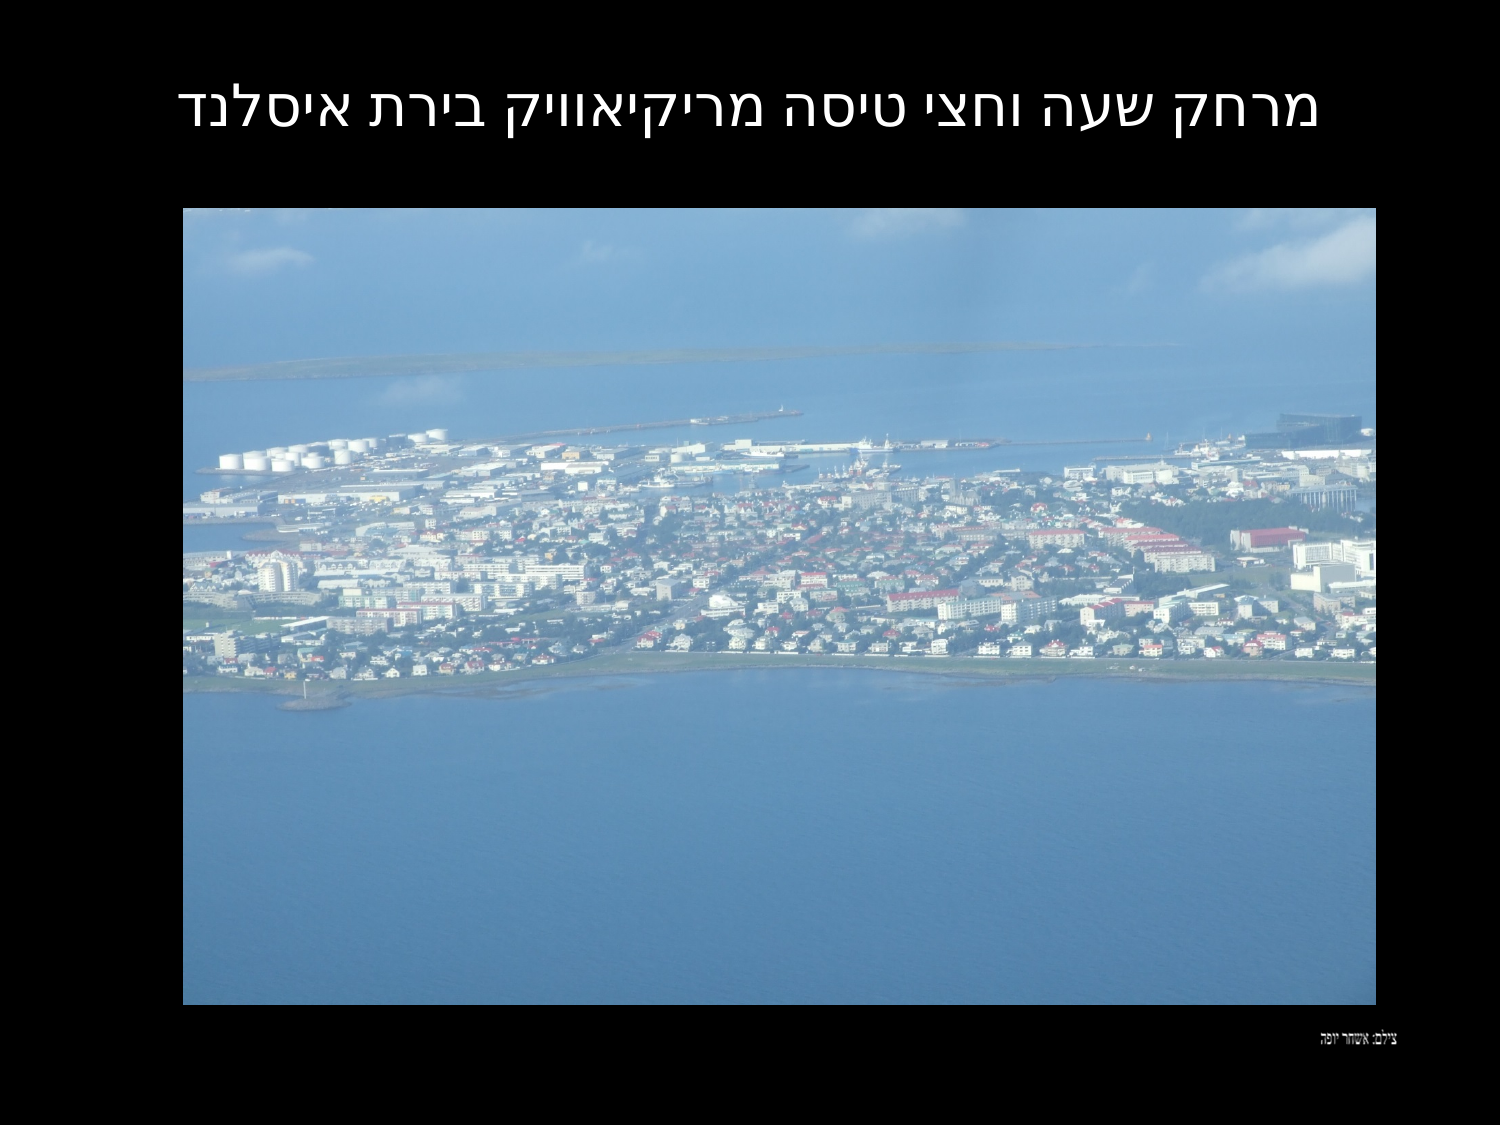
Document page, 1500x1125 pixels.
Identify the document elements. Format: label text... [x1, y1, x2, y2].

title מרחק שעה וחצי טיסה מריקיאוויק בירת איסלנד [75, 45, 1425, 161]
picture [1313, 1018, 1407, 1061]
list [182, 207, 1377, 1006]
